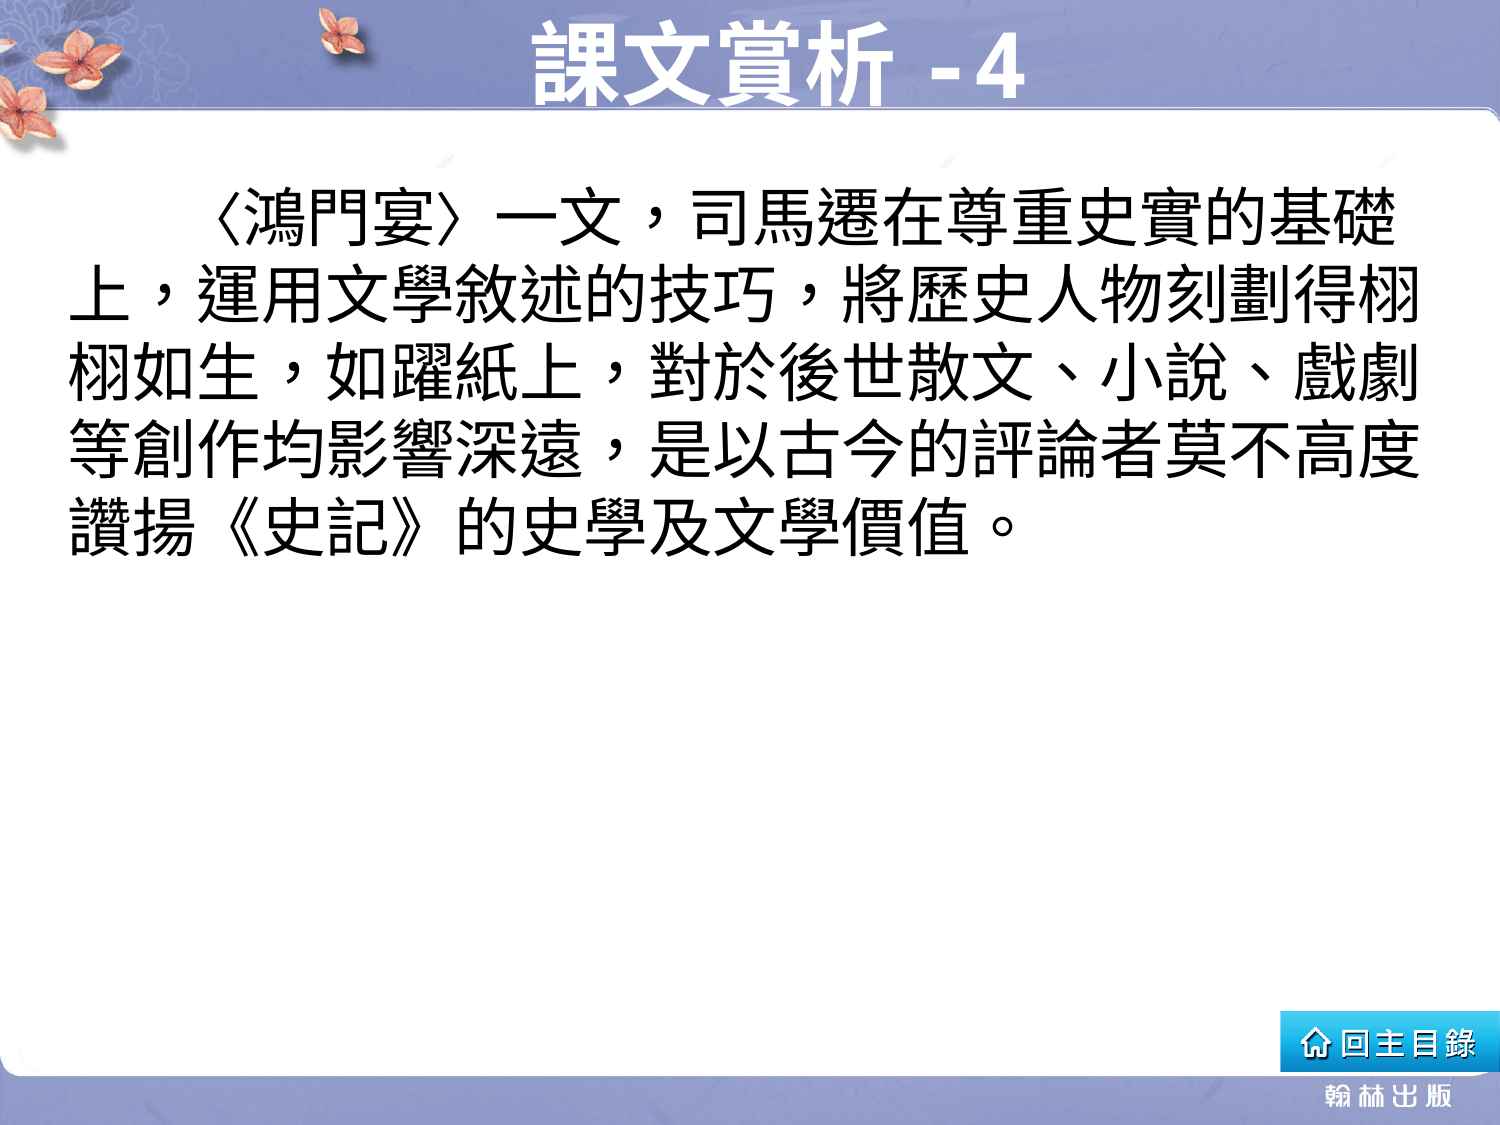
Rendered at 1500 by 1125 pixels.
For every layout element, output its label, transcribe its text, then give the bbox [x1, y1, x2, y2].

text_box 〈鴻門宴〉一文，司馬遷在尊重史實的基礎上，運用文學敘述的技巧，將歷史人物刻劃得栩栩如生，如躍紙上，對於後世散文、小說、戲劇等創作均影響深遠，是以古今的評論者莫不高度讚揚《史記》的史學及文學價值。 [52, 169, 1447, 572]
picture [0, 0, 1500, 1125]
text_box 課文賞析-4 [171, 0, 1388, 125]
